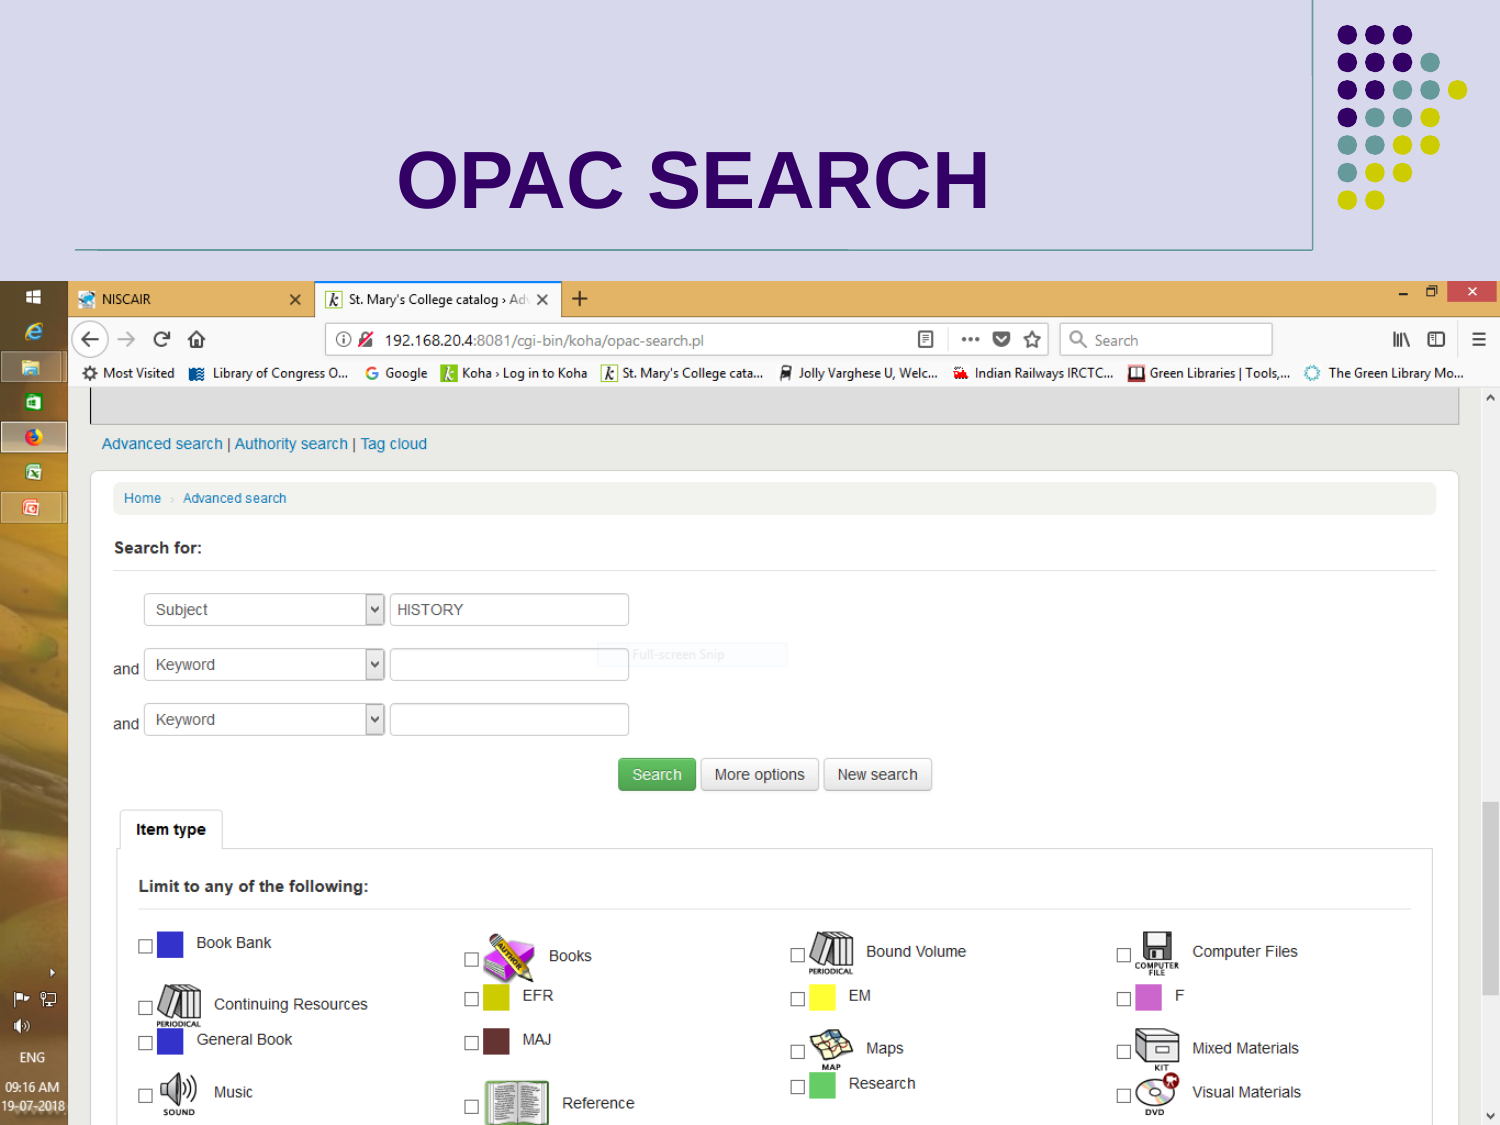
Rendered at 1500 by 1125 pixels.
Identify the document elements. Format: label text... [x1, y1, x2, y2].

picture [0, 281, 1500, 1125]
title OPAC SEARCH [74, 19, 1313, 233]
